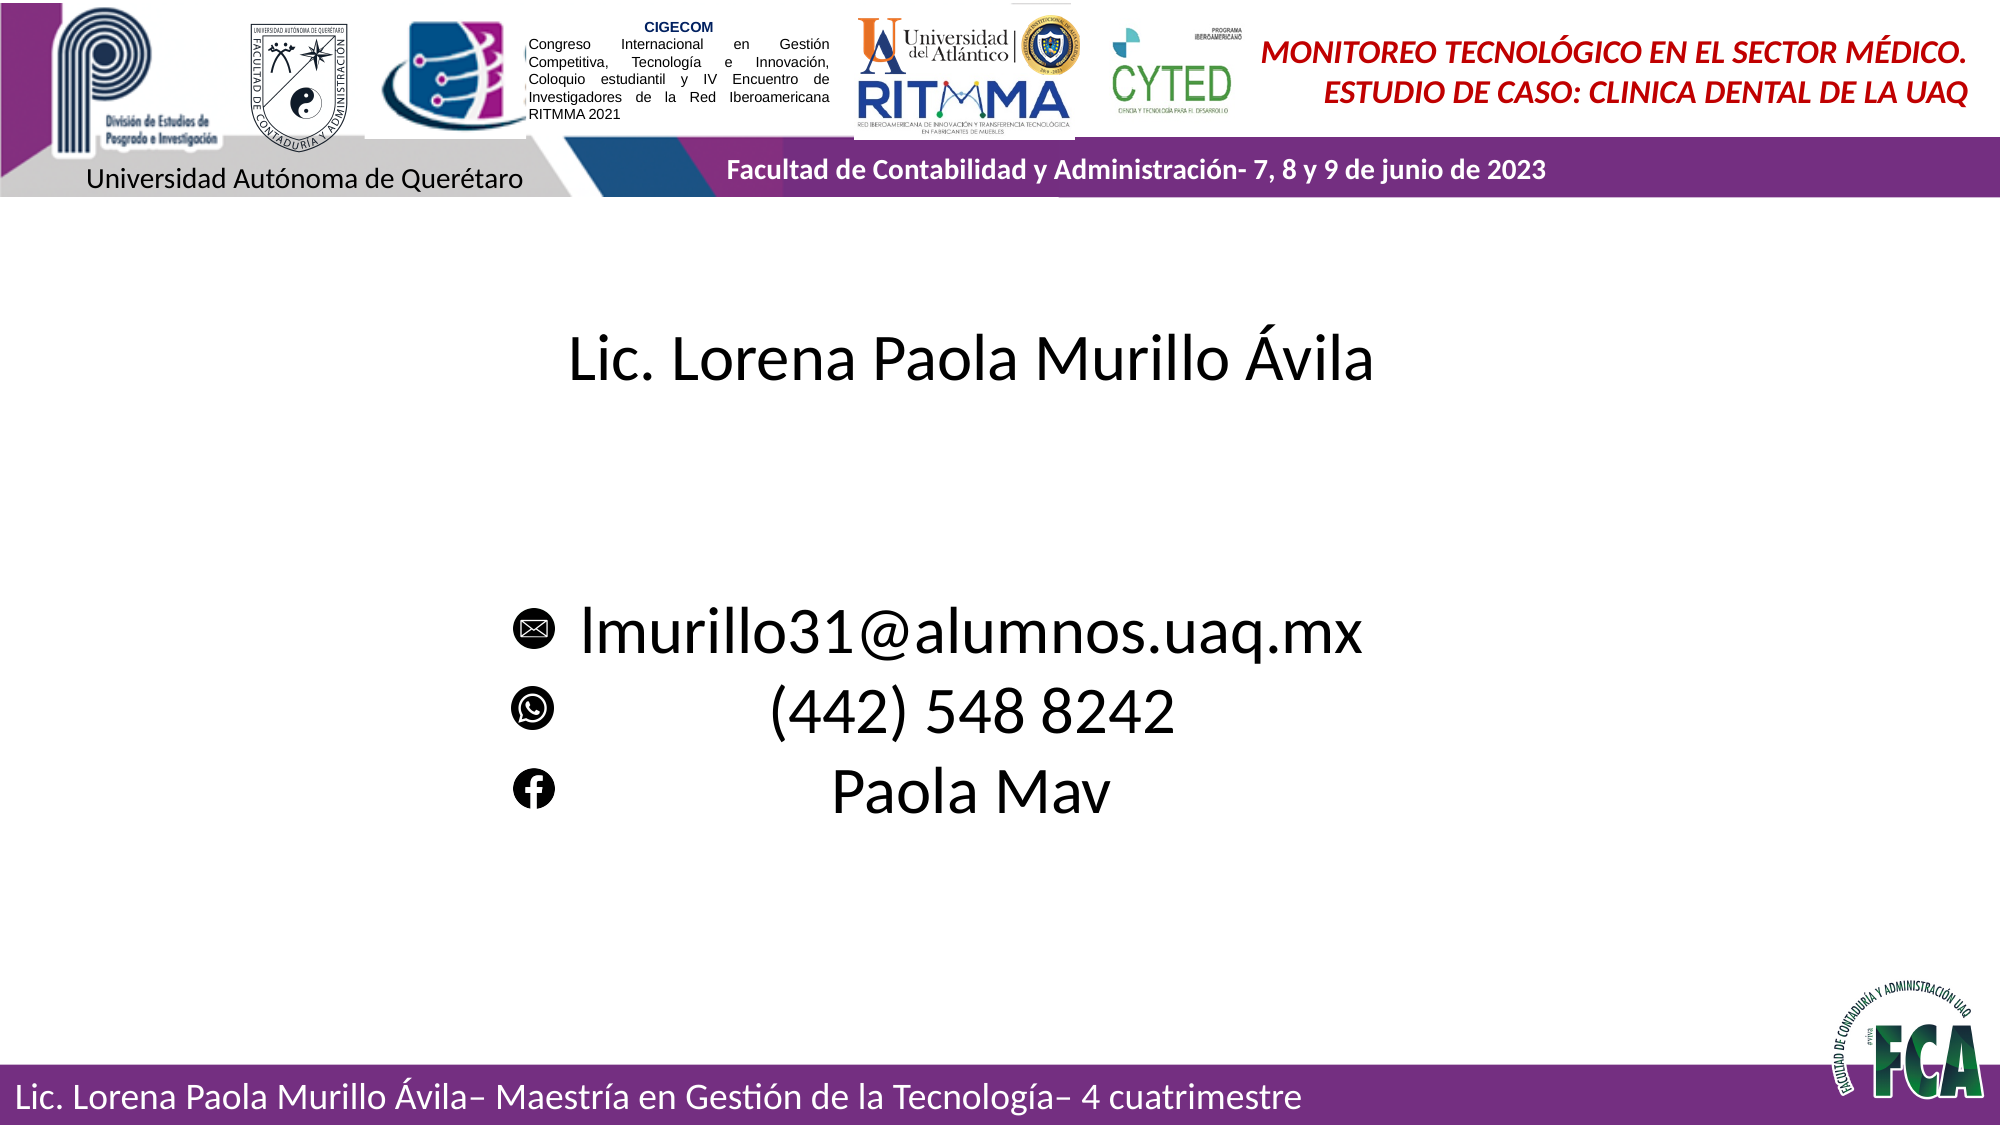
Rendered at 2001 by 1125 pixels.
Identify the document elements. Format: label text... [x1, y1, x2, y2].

text_box Lic. Lorena Paola Murillo Ávila [360, 306, 1584, 401]
text_box Lic. Lorena Paola Murillo Ávila– Maestría en Gestión de la Tecnología– 4 cuatrimestre [0, 1064, 2000, 1125]
picture [1798, 954, 2000, 1123]
text_box lmurillo31@alumnos.uaq.mx (442) 548 8242 Paola Mav [360, 579, 1584, 834]
picture [513, 768, 555, 809]
picture [513, 608, 555, 649]
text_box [0, 3, 2000, 203]
picture [511, 686, 554, 730]
